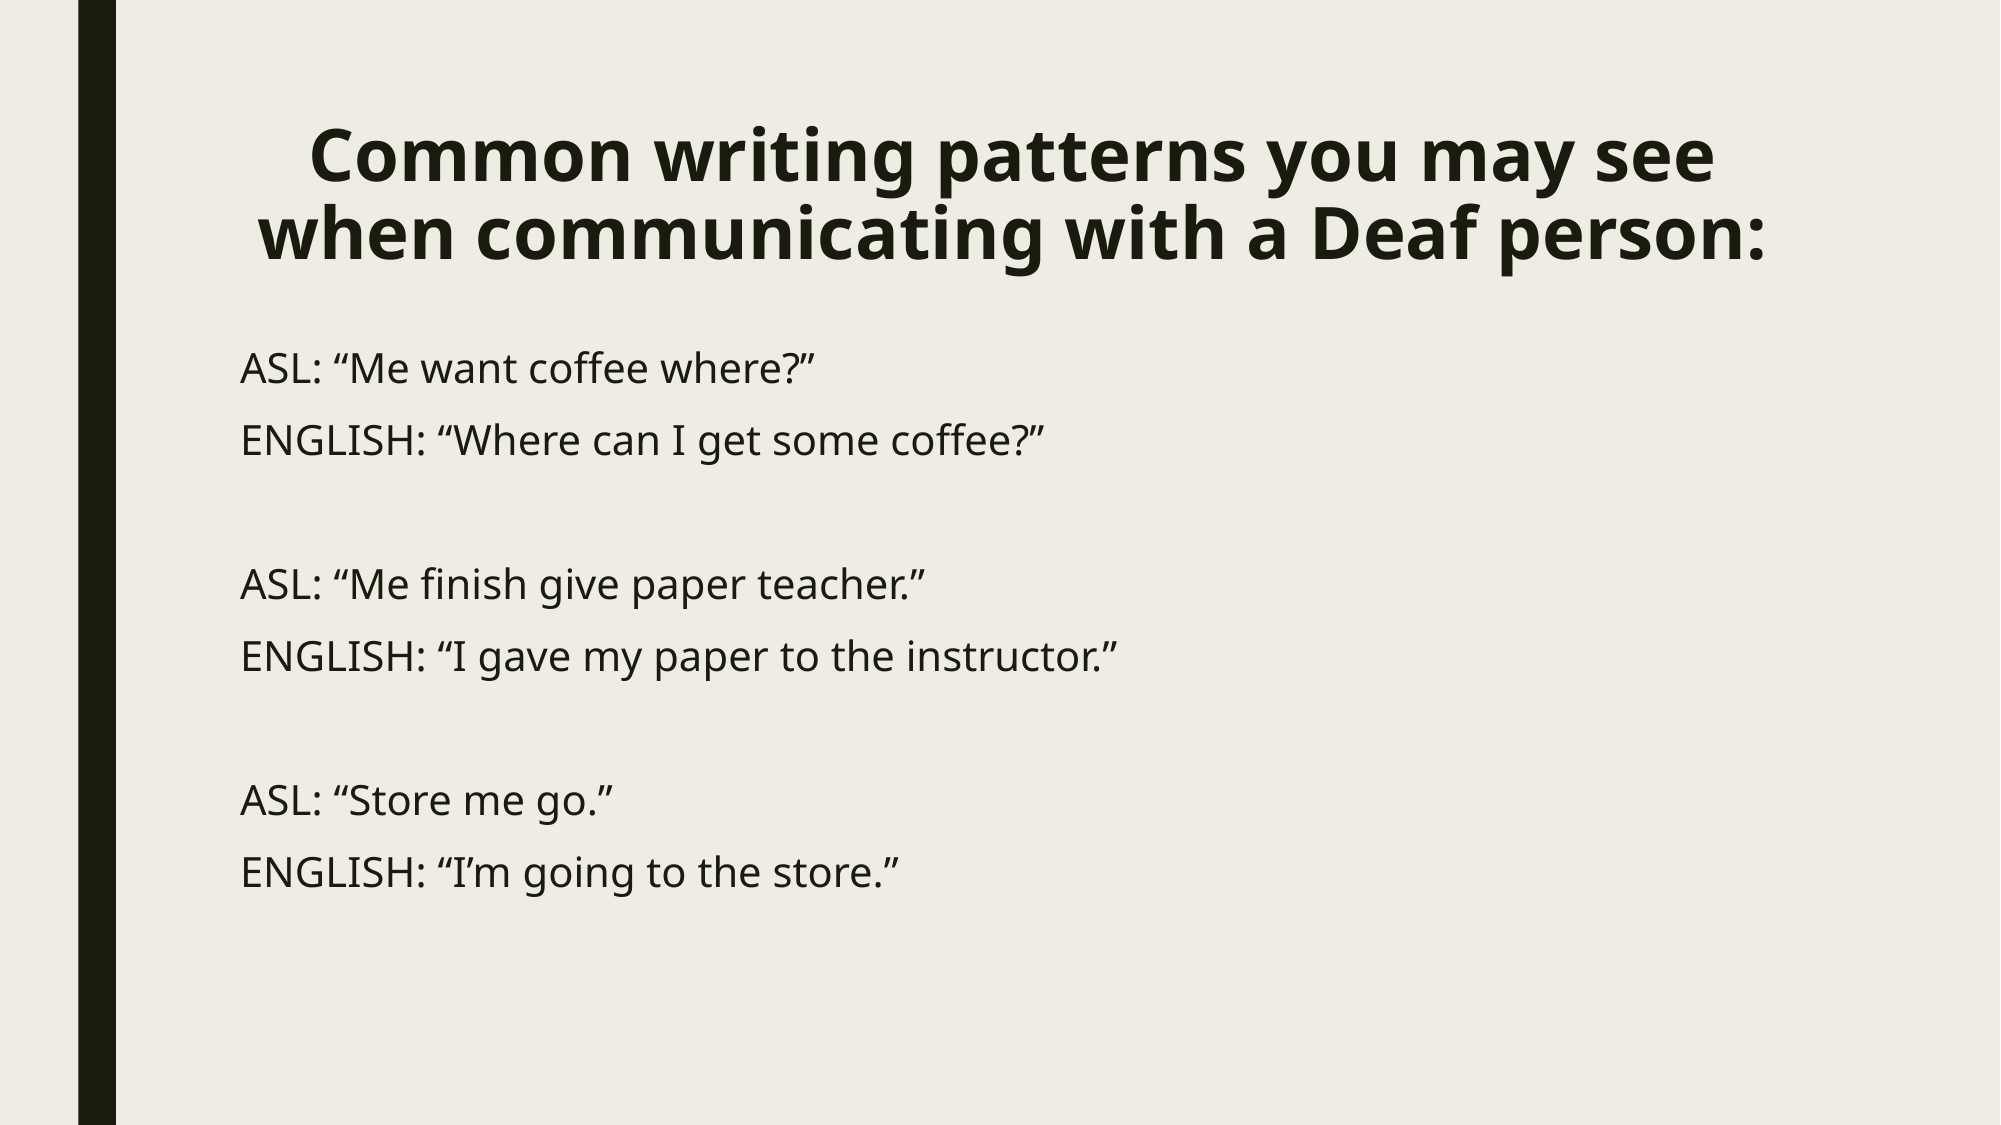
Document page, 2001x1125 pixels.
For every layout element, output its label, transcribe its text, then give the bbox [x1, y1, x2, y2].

list ASL: “Me want coffee where?” ENGLISH: “Where can I get some coffee?” ASL: “Me finish give paper teacher.” ENGLISH: “I gave my paper to the instructor.” ASL: “Store me go.” ENGLISH: “I’m going to the store.” [225, 338, 1800, 963]
title Common writing patterns you may see when communicating with a Deaf person: [225, 112, 1800, 311]
